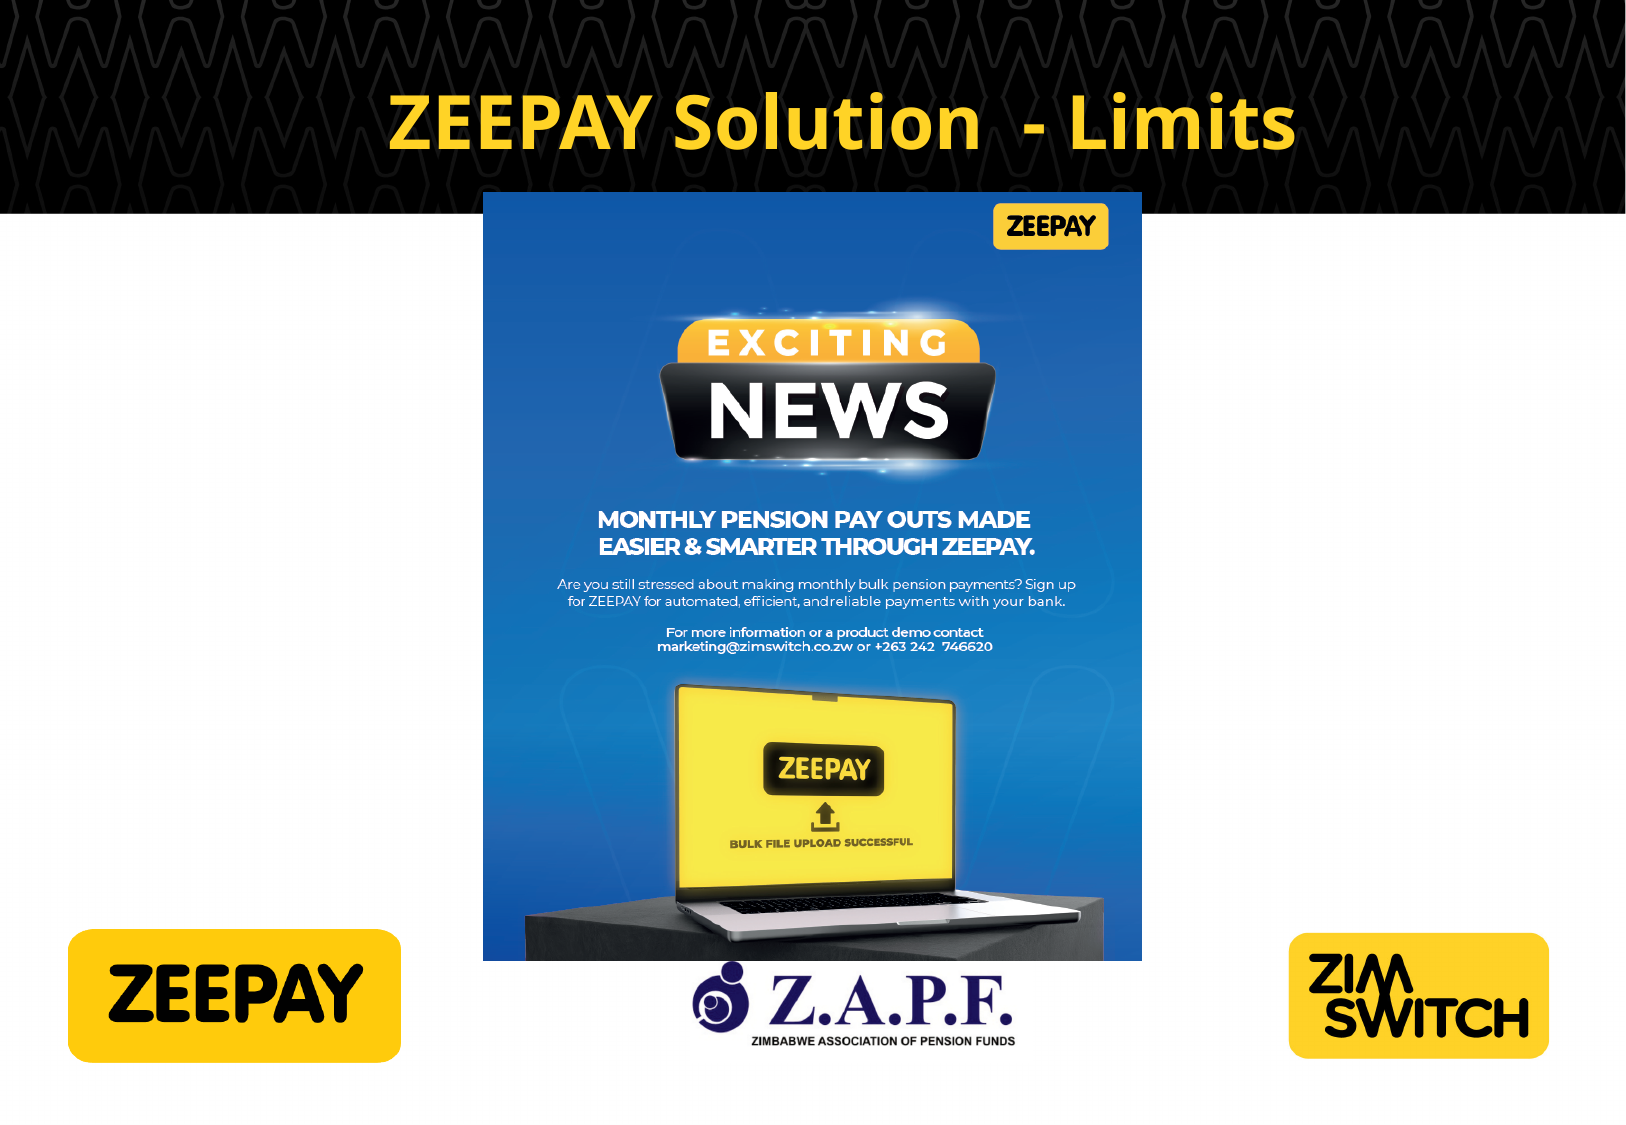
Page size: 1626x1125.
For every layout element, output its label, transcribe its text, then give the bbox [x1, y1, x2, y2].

picture [0, 0, 1626, 1125]
title ZEEPAY Solution - Limits [111, 47, 1577, 204]
